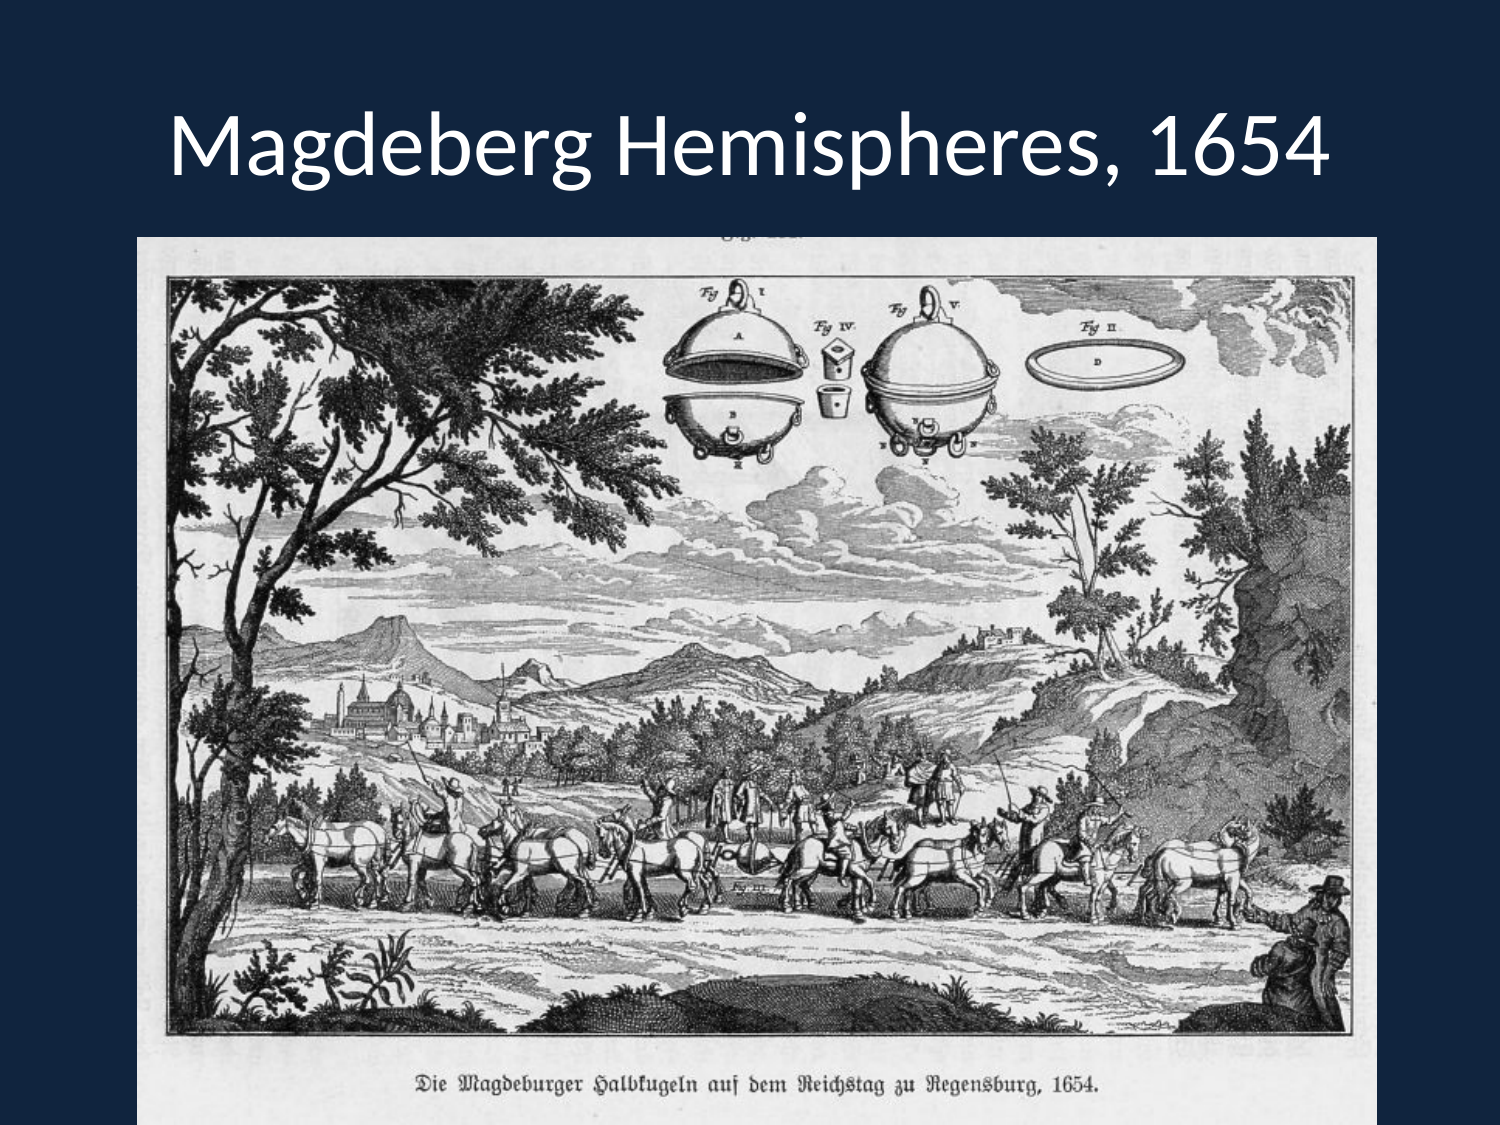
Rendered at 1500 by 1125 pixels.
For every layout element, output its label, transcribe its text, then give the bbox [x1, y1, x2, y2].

title Magdeberg Hemispheres, 1654 [75, 45, 1425, 233]
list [137, 237, 1377, 1125]
